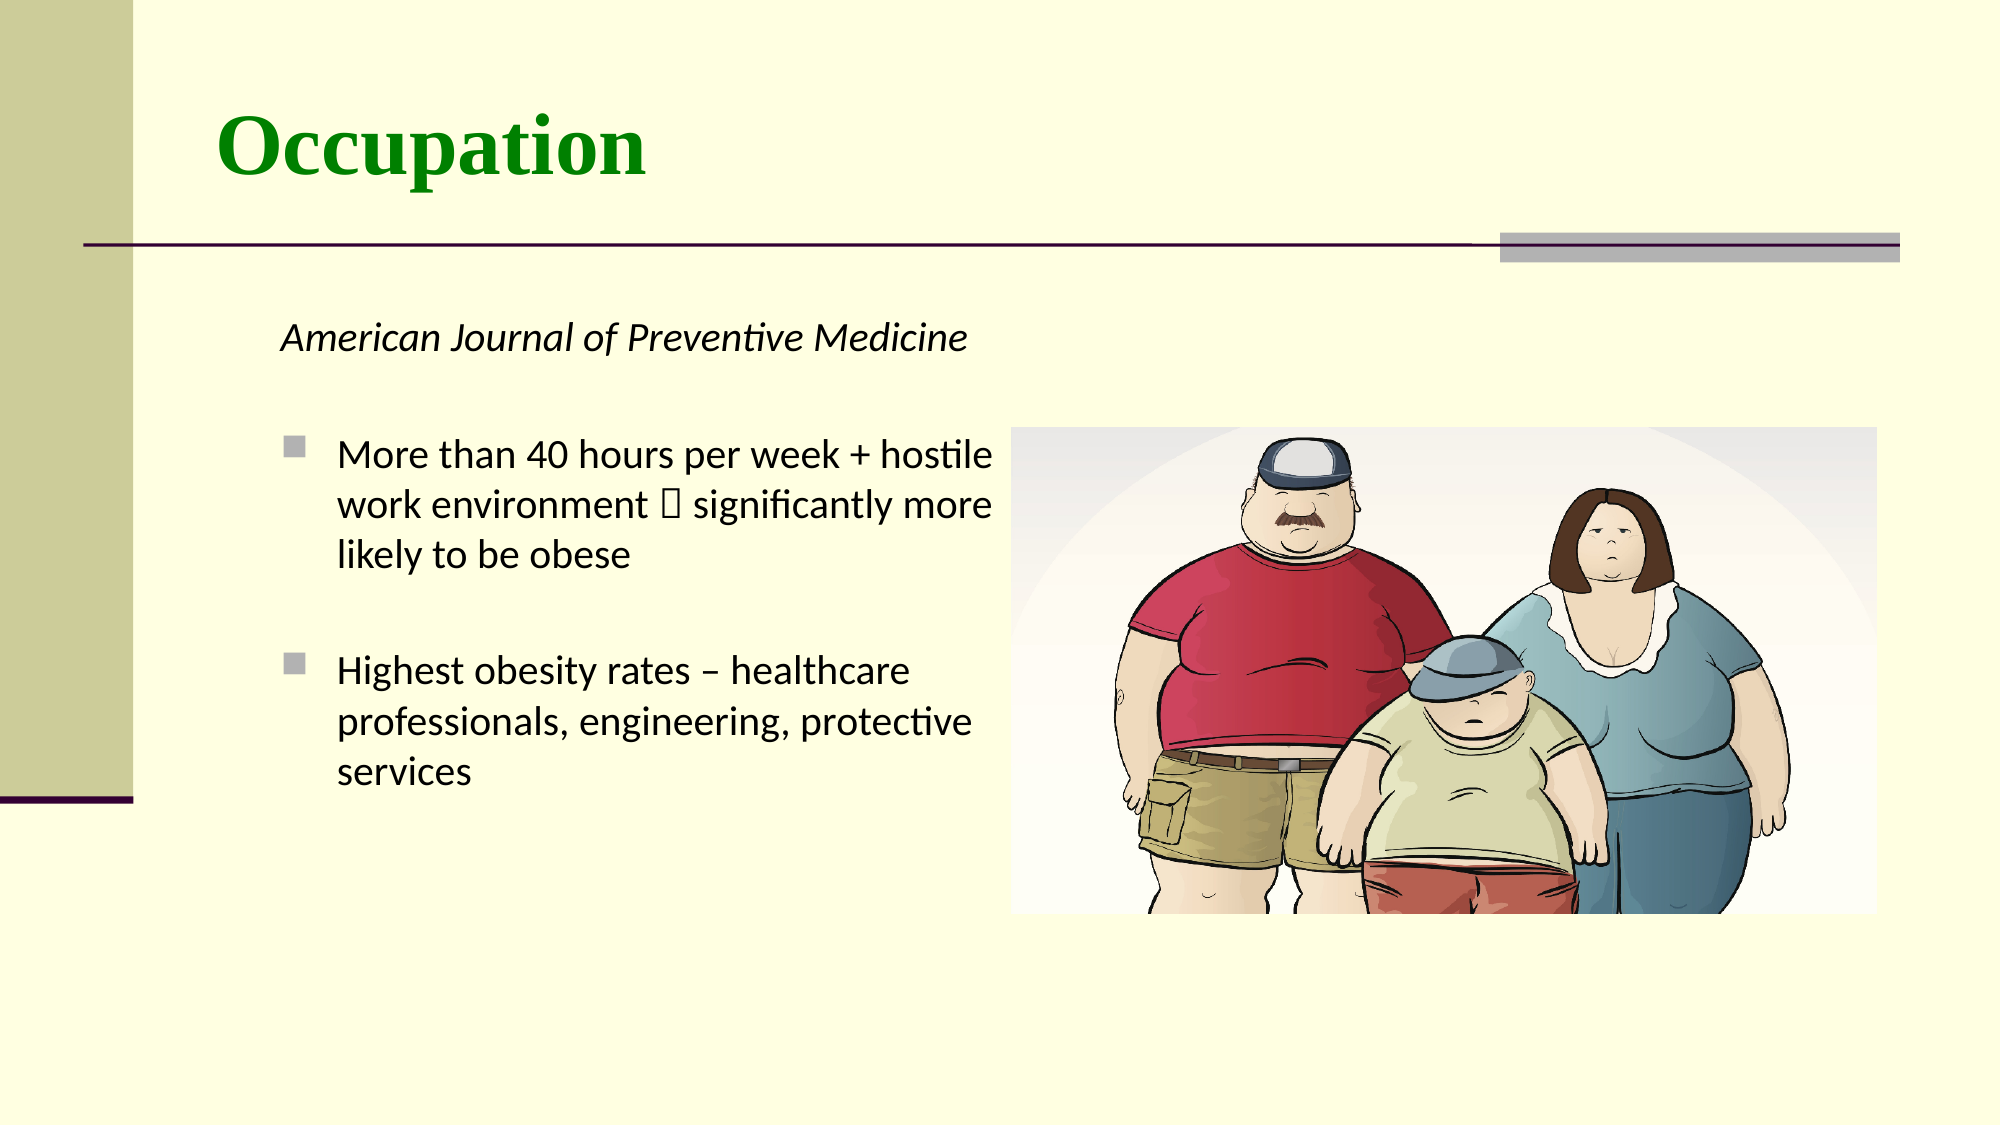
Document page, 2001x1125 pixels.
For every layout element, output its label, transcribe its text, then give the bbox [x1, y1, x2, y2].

list American Journal of Preventive Medicine More than 40 hours per week + hostile work environment  significantly more likely to be obese Highest obesity rates – healthcare professionals, engineering, protective services [265, 302, 1024, 1046]
title Occupation [199, 45, 1901, 234]
picture [1011, 427, 1877, 915]
